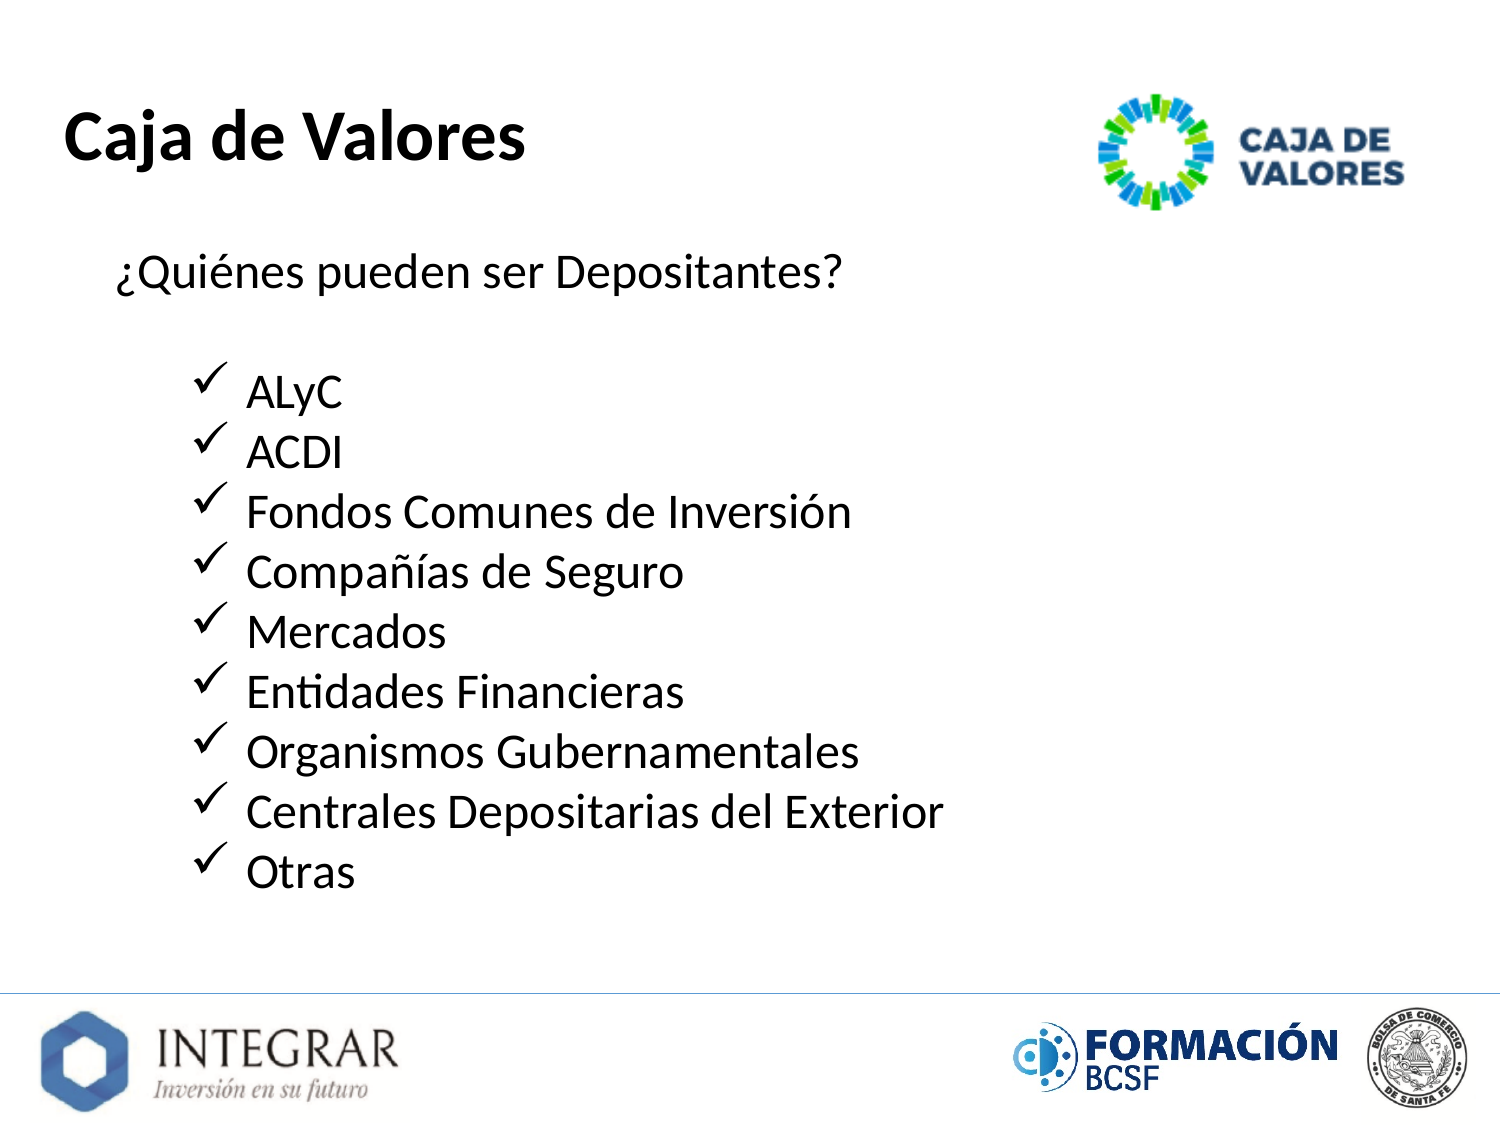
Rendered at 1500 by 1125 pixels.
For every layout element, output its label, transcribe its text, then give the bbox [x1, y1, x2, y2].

picture [998, 1009, 1347, 1109]
text_box Caja de Valores [49, 49, 1088, 213]
text_box ¿Quiénes pueden ser Depositantes? ALyC ACDI Fondos Comunes de Inversión Compañías de Seguro Mercados Entidades Financieras Organismos Gubernamentales Centrales Depositarias del Exterior Otras [99, 231, 1400, 962]
picture [1361, 996, 1476, 1125]
picture [1070, 85, 1441, 234]
text_box Caja de Valores [24, 24, 1063, 188]
picture [30, 1000, 410, 1123]
